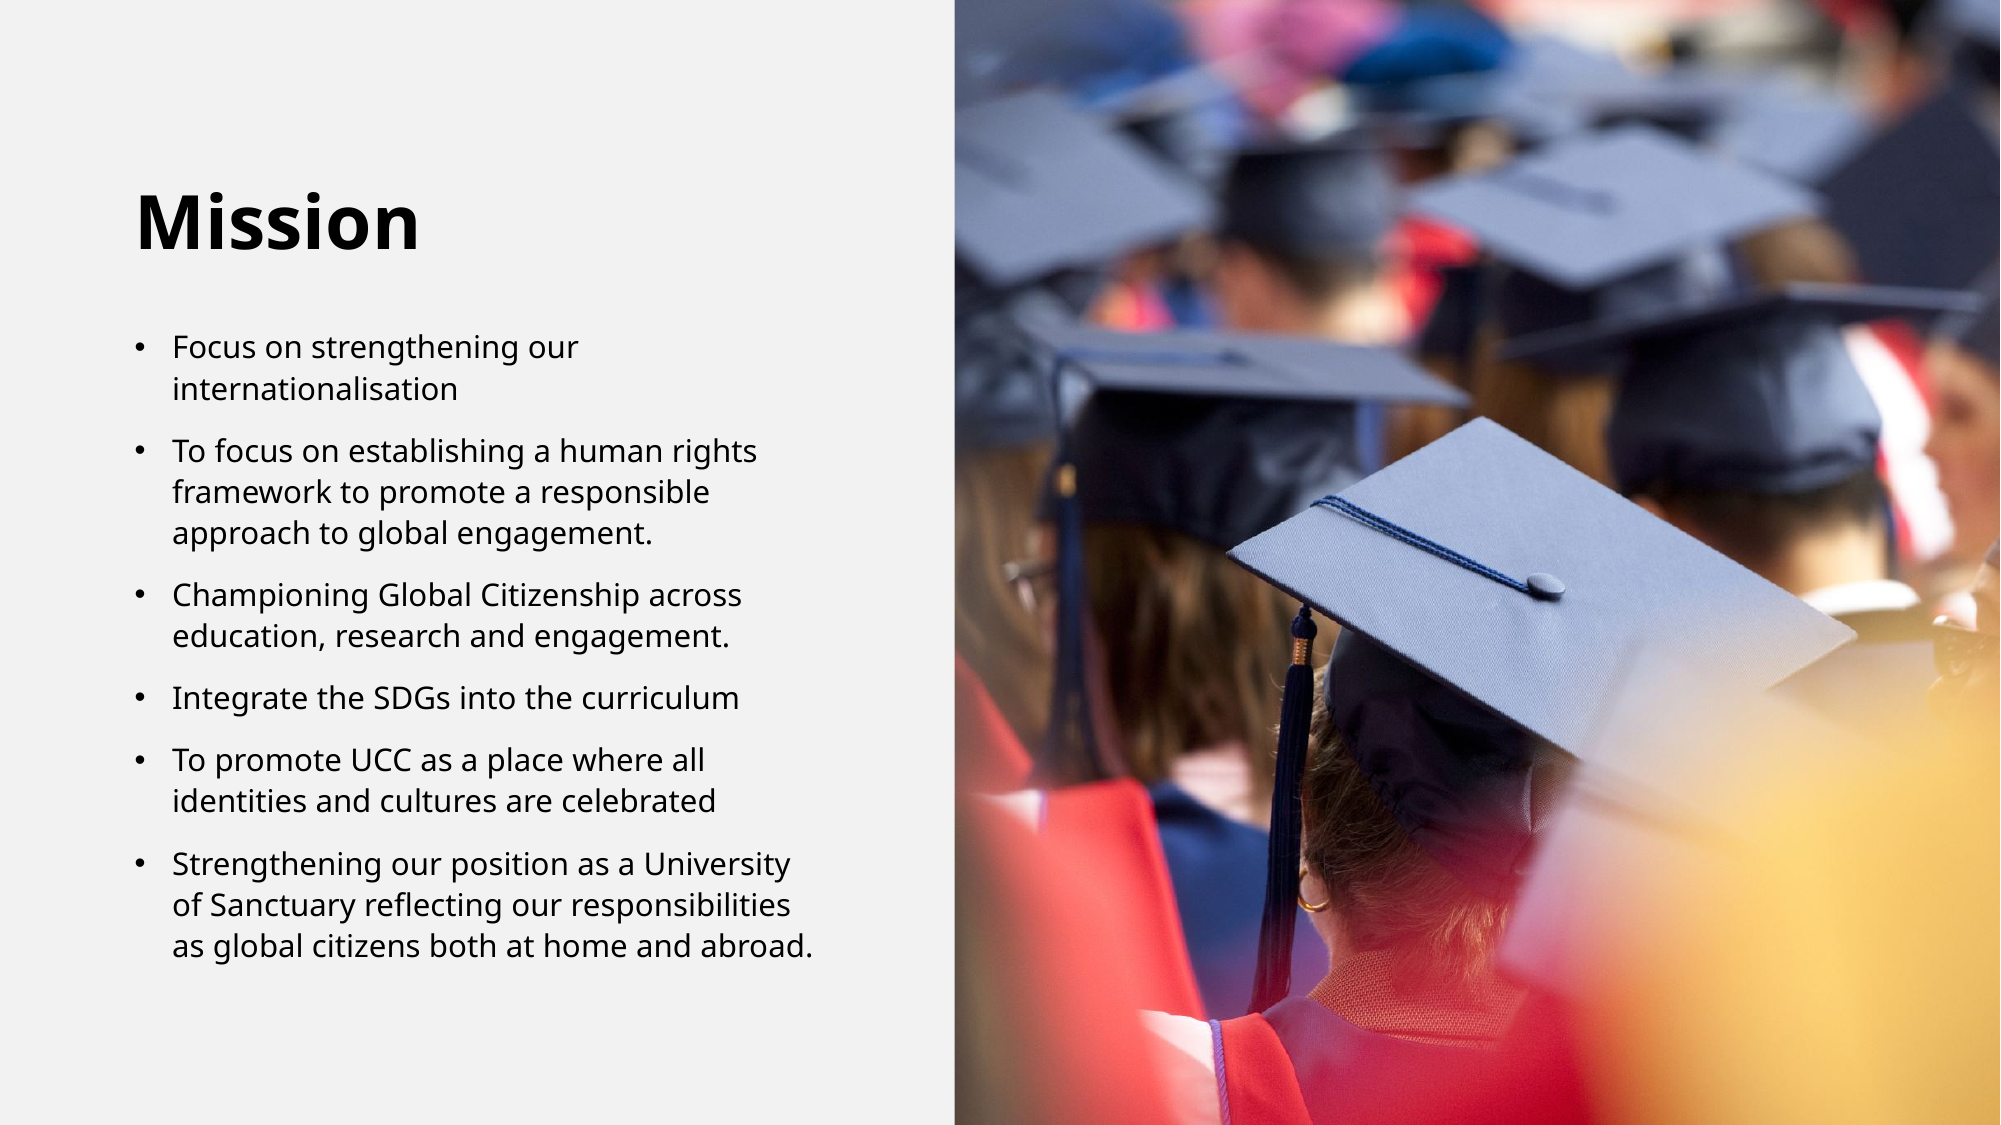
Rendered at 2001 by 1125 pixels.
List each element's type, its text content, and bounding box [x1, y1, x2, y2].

title Mission [119, 22, 835, 273]
text_box [0, 0, 954, 1125]
picture [954, 0, 2000, 1125]
list Focus on strengthening our internationalisation To focus on establishing a human rights framework to promote a responsible approach to global engagement. Championing Global Citizenship across education, research and engagement. Integrate the SDGs into the curriculum To promote UCC as a place where all identities and cultures are celebrated Strengthening our position as a University of Sanctuary reflecting our responsibilities as global citizens both at home and abroad. [119, 316, 835, 989]
